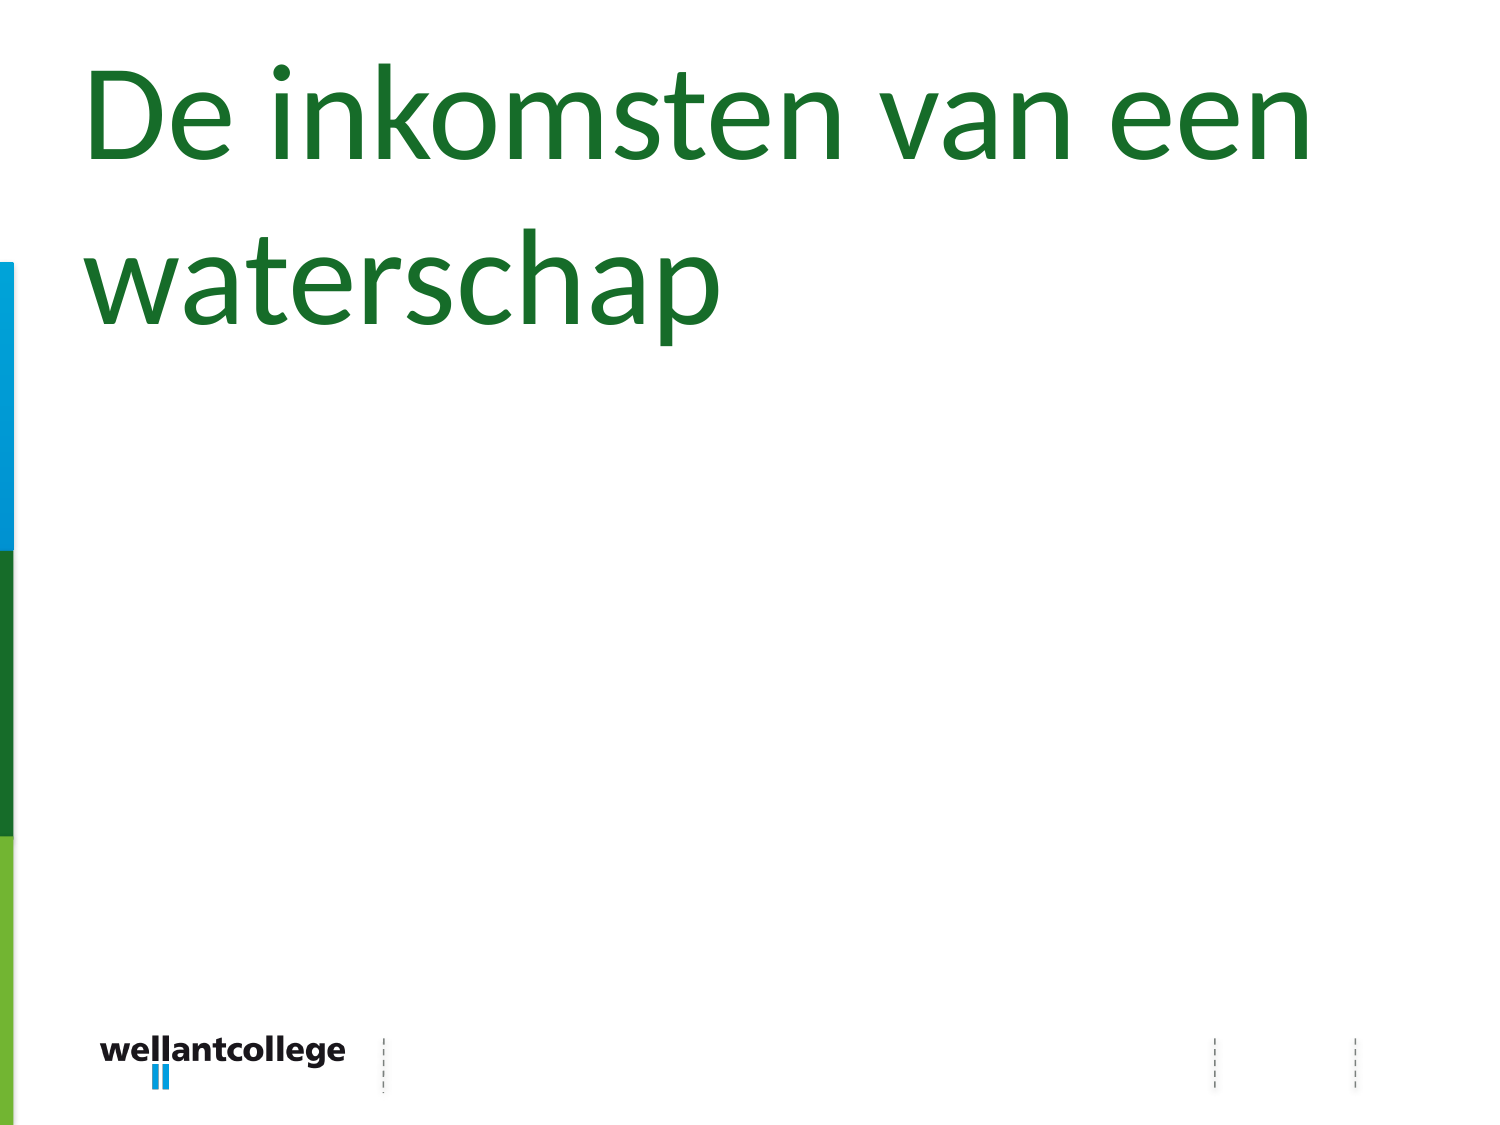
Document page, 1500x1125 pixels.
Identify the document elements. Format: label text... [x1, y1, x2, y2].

title De inkomsten van een waterschap [82, 31, 1321, 352]
